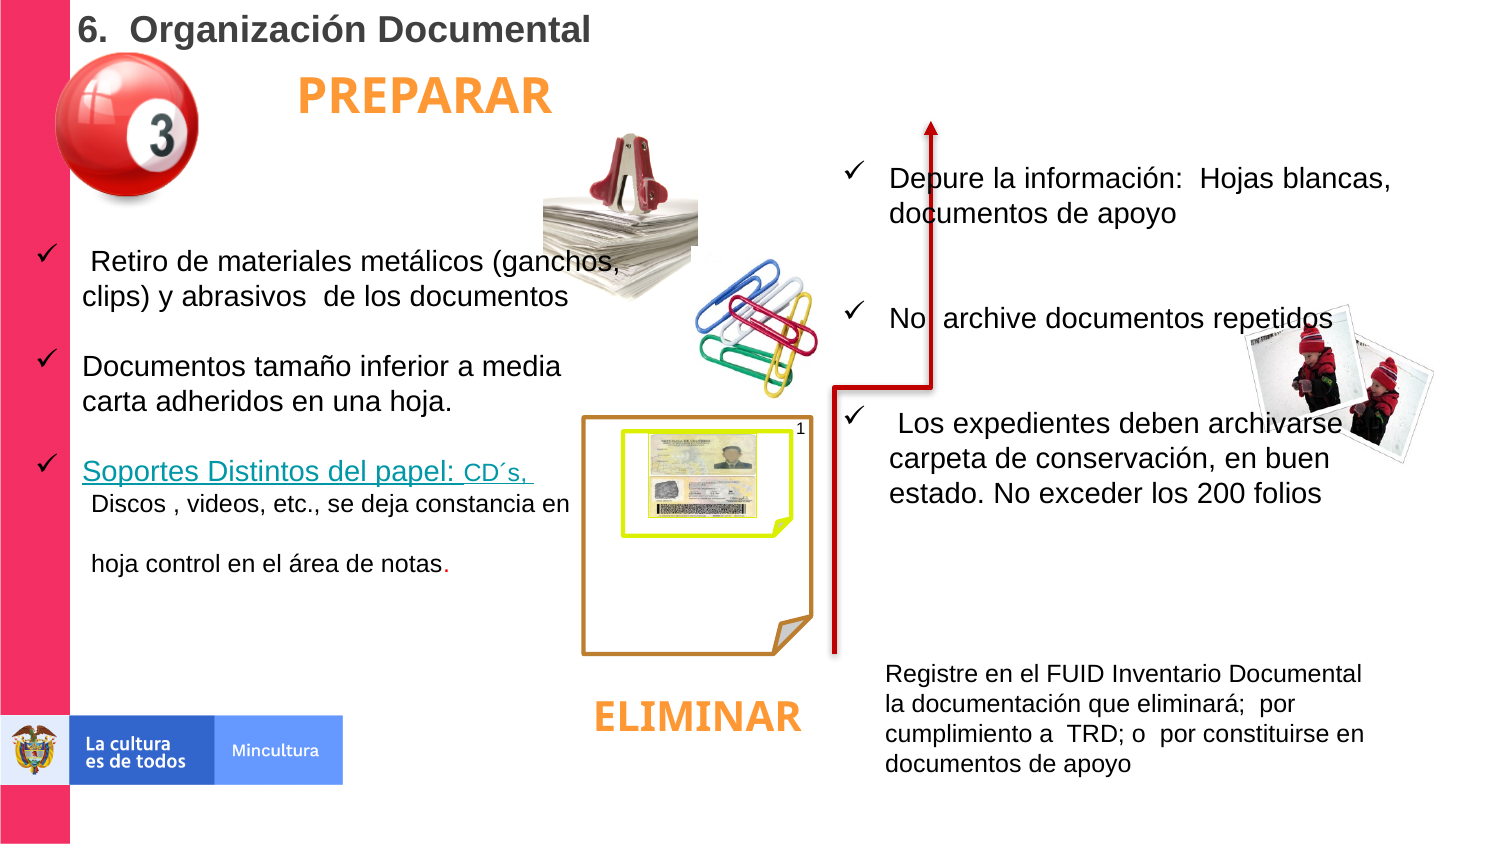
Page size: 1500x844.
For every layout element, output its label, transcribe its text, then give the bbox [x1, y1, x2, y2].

text_box ELIMINAR [499, 682, 868, 747]
text_box PREPARAR [227, 55, 623, 131]
text_box Depure la información: Hojas blancas, documentos de apoyo No archive documentos repetidos Los expedientes deben archivarse en carpeta de conservación, en buen estado. No exceder los 200 folios [826, 54, 1447, 615]
picture [542, 116, 823, 411]
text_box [583, 417, 812, 655]
text_box Retiro de materiales metálicos (ganchos, clips) y abrasivos de los documentos Documentos tamaño inferior a media carta adheridos en una hoja. Soportes Distintos del papel: CD´s, Discos , videos, etc., se deja constancia en hoja control en el área de notas. [74, 149, 640, 700]
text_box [615, 338, 1150, 436]
picture [1243, 302, 1435, 467]
text_box Registre en el FUID Inventario Documental la documentación que eliminará; por cumplimiento a TRD; o por constituirse en documentos de apoyo [868, 650, 1404, 784]
text_box 6. Organización Documental [71, 0, 828, 65]
picture [0, 0, 343, 844]
